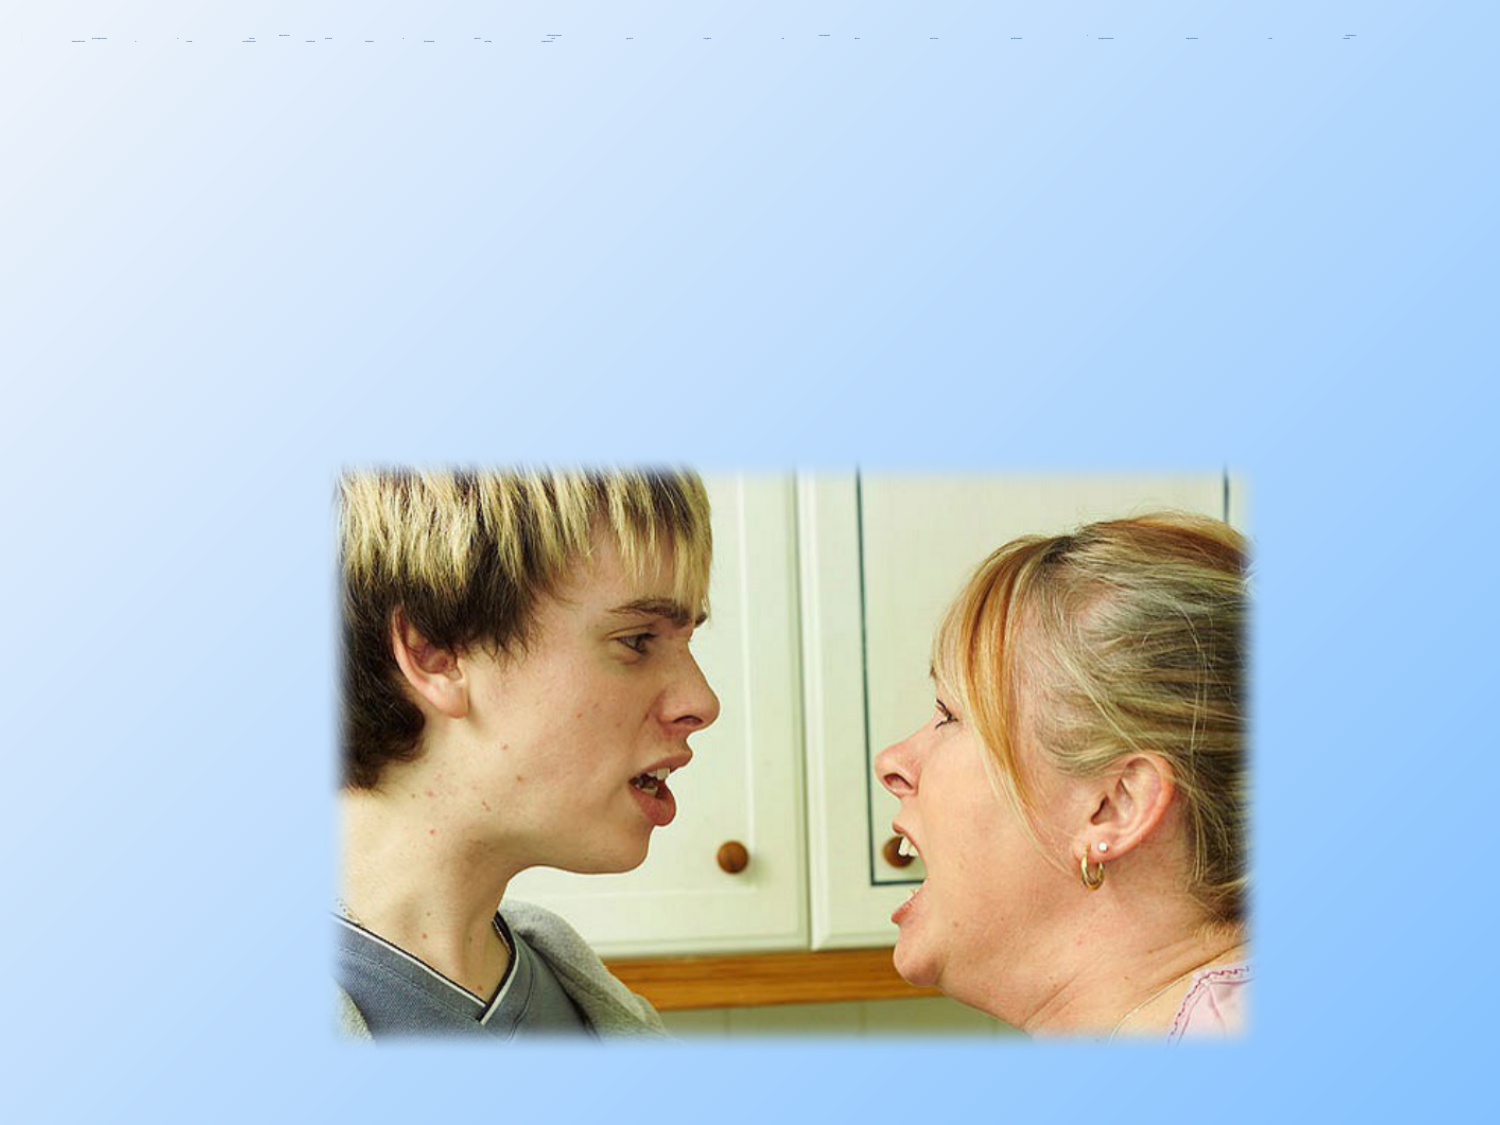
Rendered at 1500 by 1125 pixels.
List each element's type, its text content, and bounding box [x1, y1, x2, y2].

picture [324, 455, 1264, 1054]
title - несчастная любовь/разрыв отношений с партнером; - разочарование в своих успехах в школе или другие неудачи на фоне высоких требований, предъявляемых окружением или семьёй; - неприятности в семье, нестабильная семейная ситуация (например, развод родителей). [0, 0, 1365, 59]
